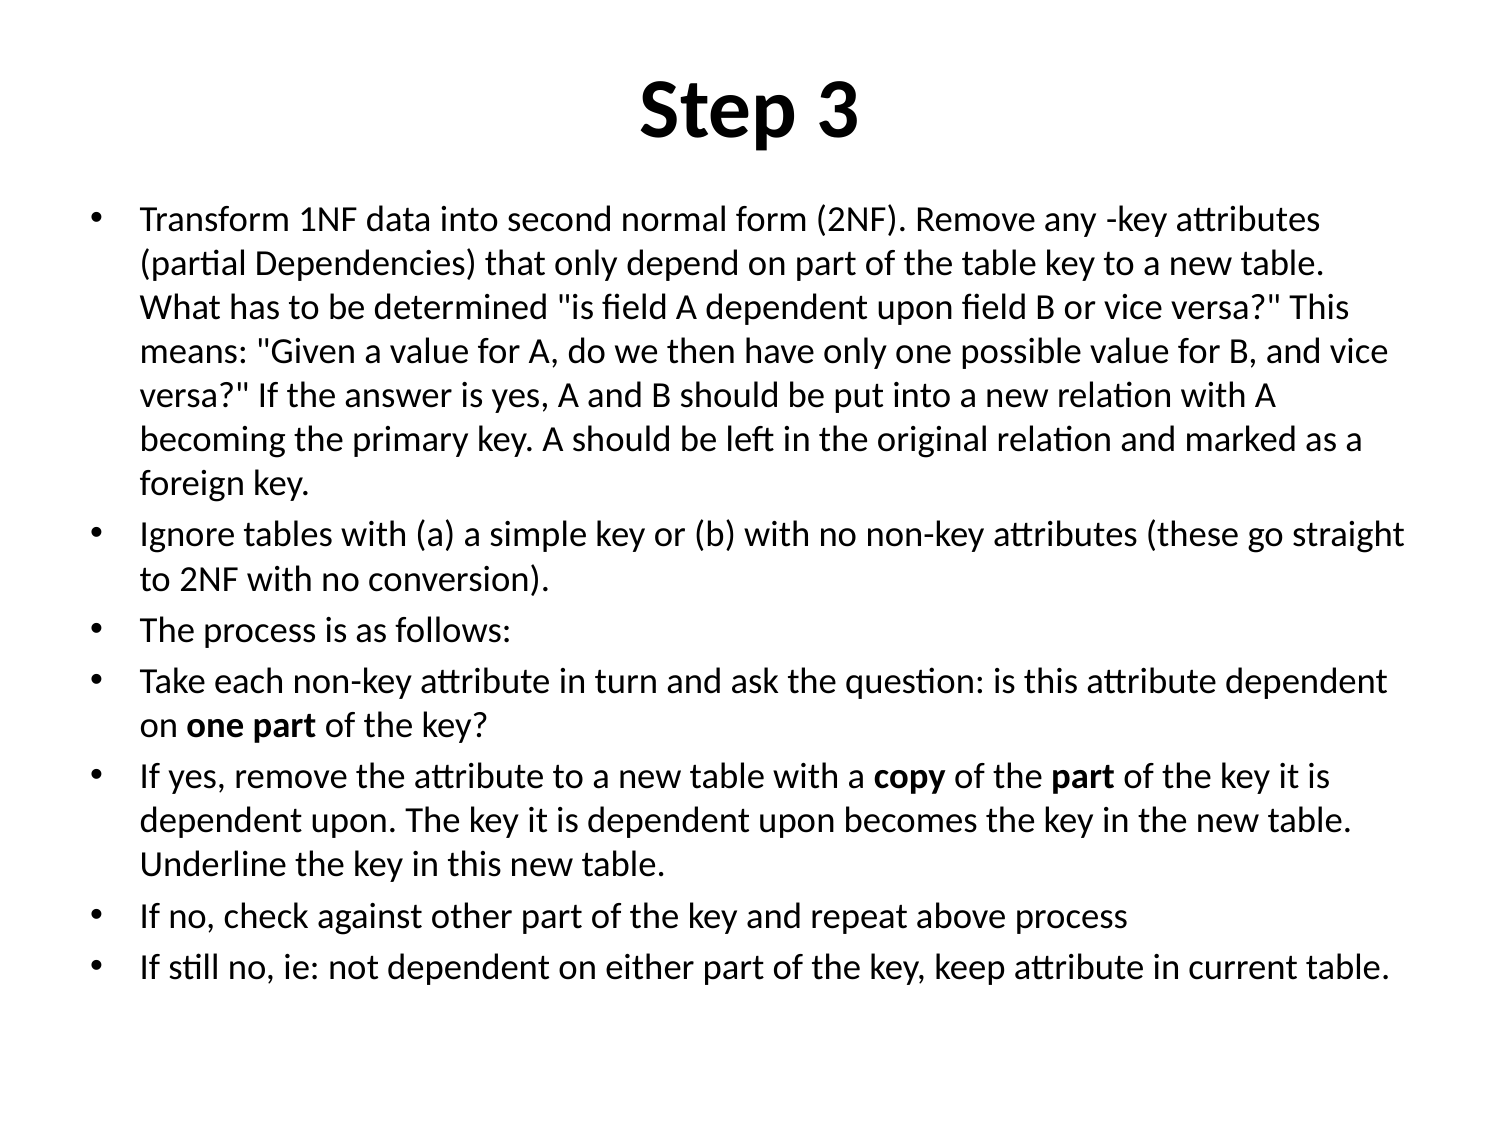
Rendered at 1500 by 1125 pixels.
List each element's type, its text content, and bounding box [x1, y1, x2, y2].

title Step 3 [75, 45, 1425, 163]
list Transform 1NF data into second normal form (2NF). Remove any -key attributes (partial Dependencies) that only depend on part of the table key to a new table. What has to be determined "is field A dependent upon field B or vice versa?" This means: "Given a value for A, do we then have only one possible value for B, and vice versa?" If the answer is yes, A and B should be put into a new relation with A becoming the primary key. A should be left in the original relation and marked as a foreign key. Ignore tables with (a) a simple key or (b) with no non-key attributes (these go straight to 2NF with no conversion). The process is as follows: Take each non-key attribute in turn and ask the question: is this attribute dependent on one part of the key? If yes, remove the attribute to a new table with a copy of the part of the key it is dependent upon. The key it is dependent upon becomes the key in the new table. Underline the key in this new table. If no, check against other part of the key and repeat above process If still no, ie: not dependent on either part of the key, keep attribute in current table. [75, 187, 1425, 1005]
